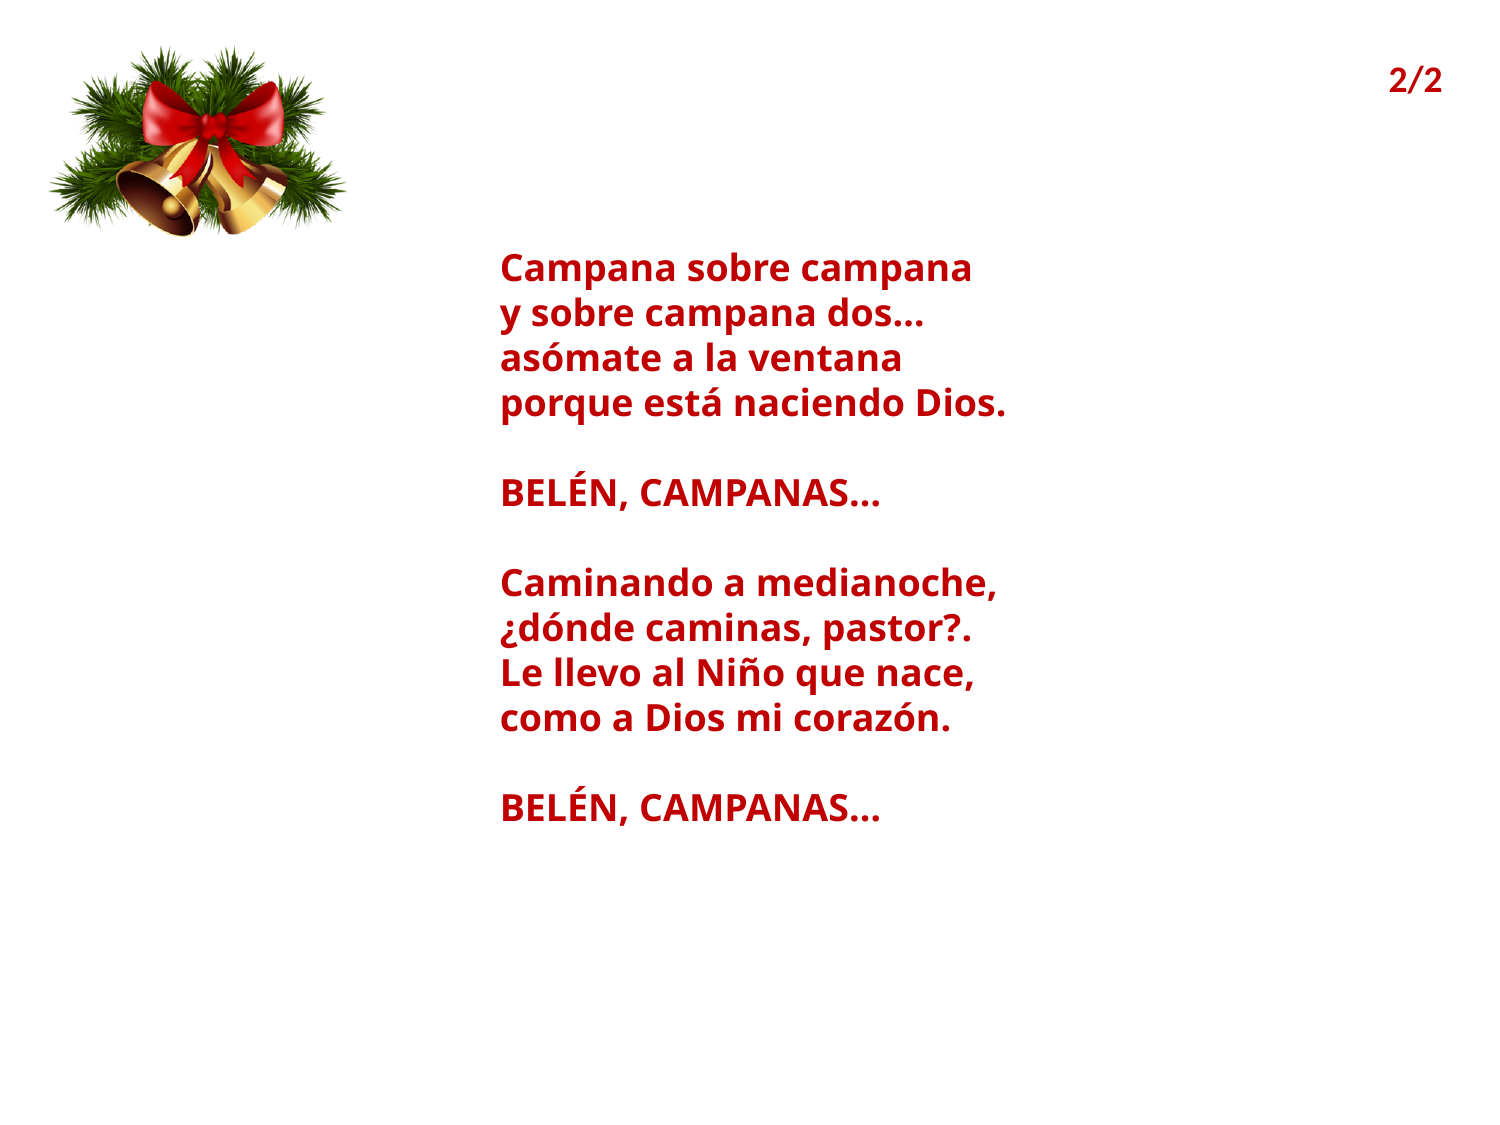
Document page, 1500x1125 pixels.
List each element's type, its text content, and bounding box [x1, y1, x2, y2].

text_box Campana sobre campana y sobre campana dos… asómate a la ventana porque está naciendo Dios. BELÉN, CAMPANAS… Caminando a medianoche, ¿dónde caminas, pastor?. Le llevo al Niño que nace, como a Dios mi corazón. BELÉN, CAMPANAS… [485, 236, 1236, 837]
text_box 2/2 [1373, 47, 1458, 108]
picture [48, 45, 347, 237]
